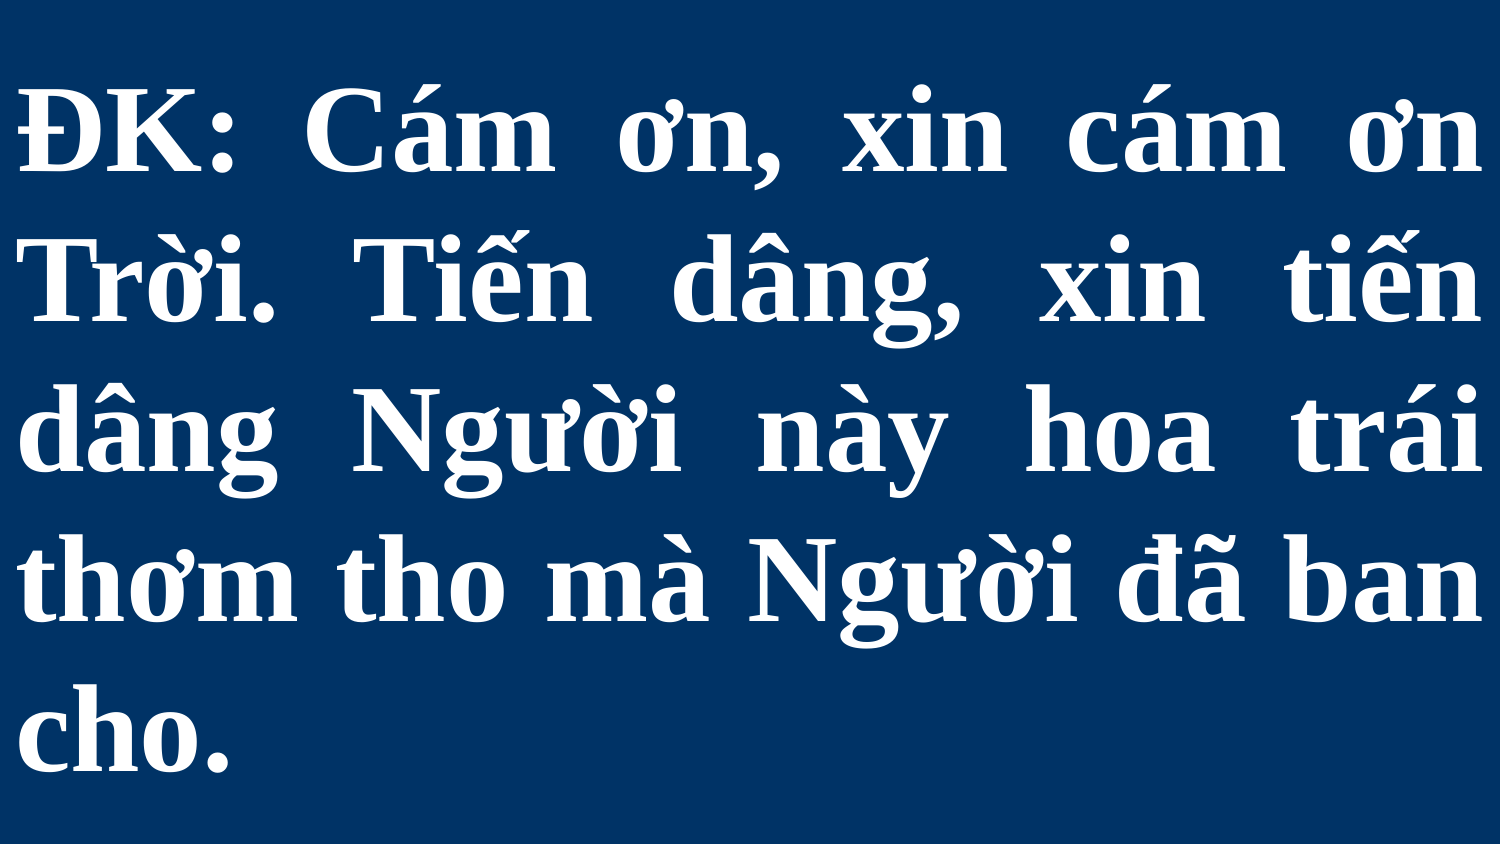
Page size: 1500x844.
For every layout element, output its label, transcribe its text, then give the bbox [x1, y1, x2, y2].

title ĐK: Cám ơn, xin cám ơn Trời. Tiến dâng, xin tiến dâng Người này hoa trái thơm tho mà Người đã ban cho. [0, 0, 1500, 844]
